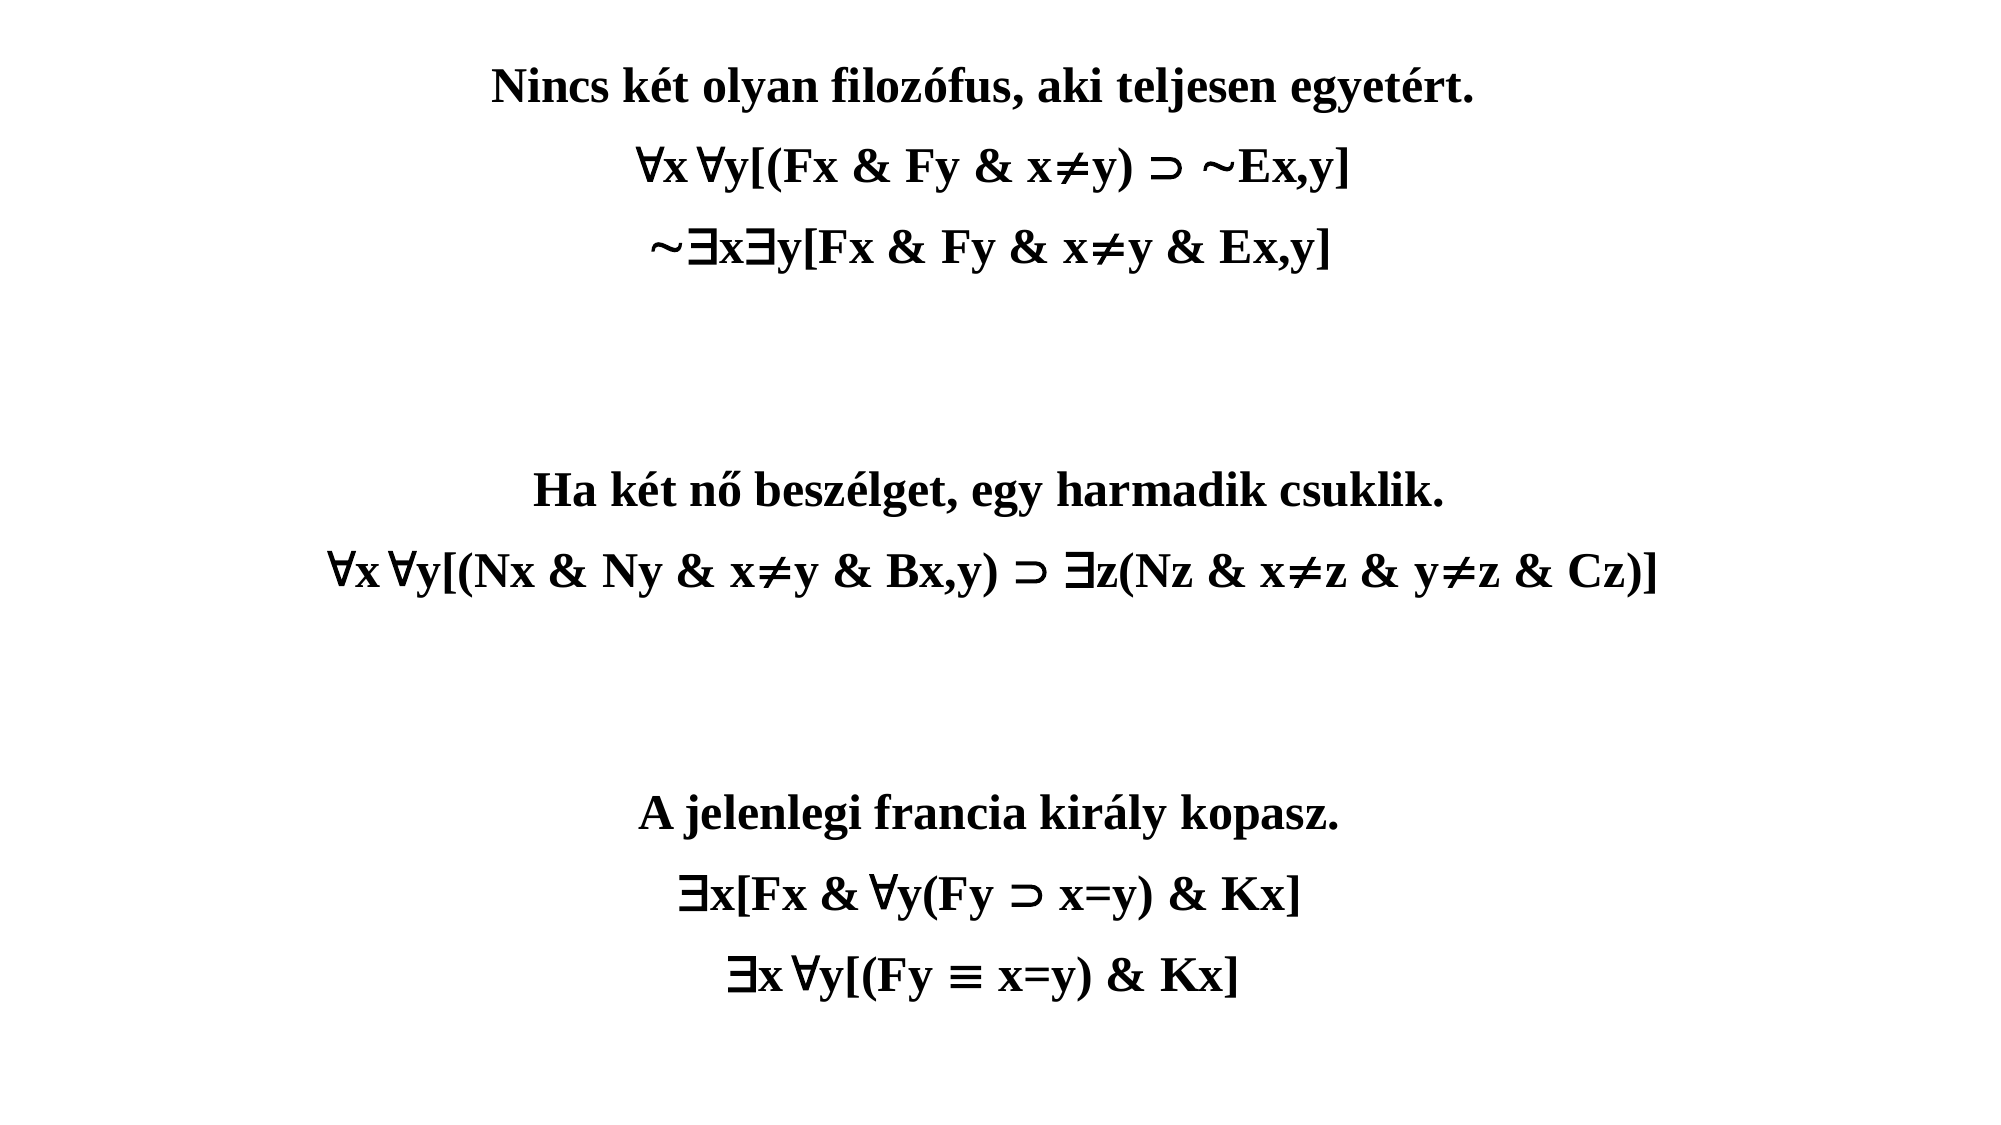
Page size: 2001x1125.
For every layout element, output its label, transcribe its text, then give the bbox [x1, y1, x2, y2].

text_box Nincs két olyan filozófus, aki teljesen egyetért. xy[(Fx & Fy & xy)  Ex,y] xy[Fx & Fy & xy & Ex,y] Ha két nő beszélget, egy harmadik csuklik. xy[(Nx & Ny & xy & Bx,y)  z(Nz & xz & yz & Cz)] A jelenlegi francia király kopasz. x[Fx &y(Fy  x=y) & Kx] xy[(Fy  x=y) & Kx] [107, 40, 1873, 1090]
